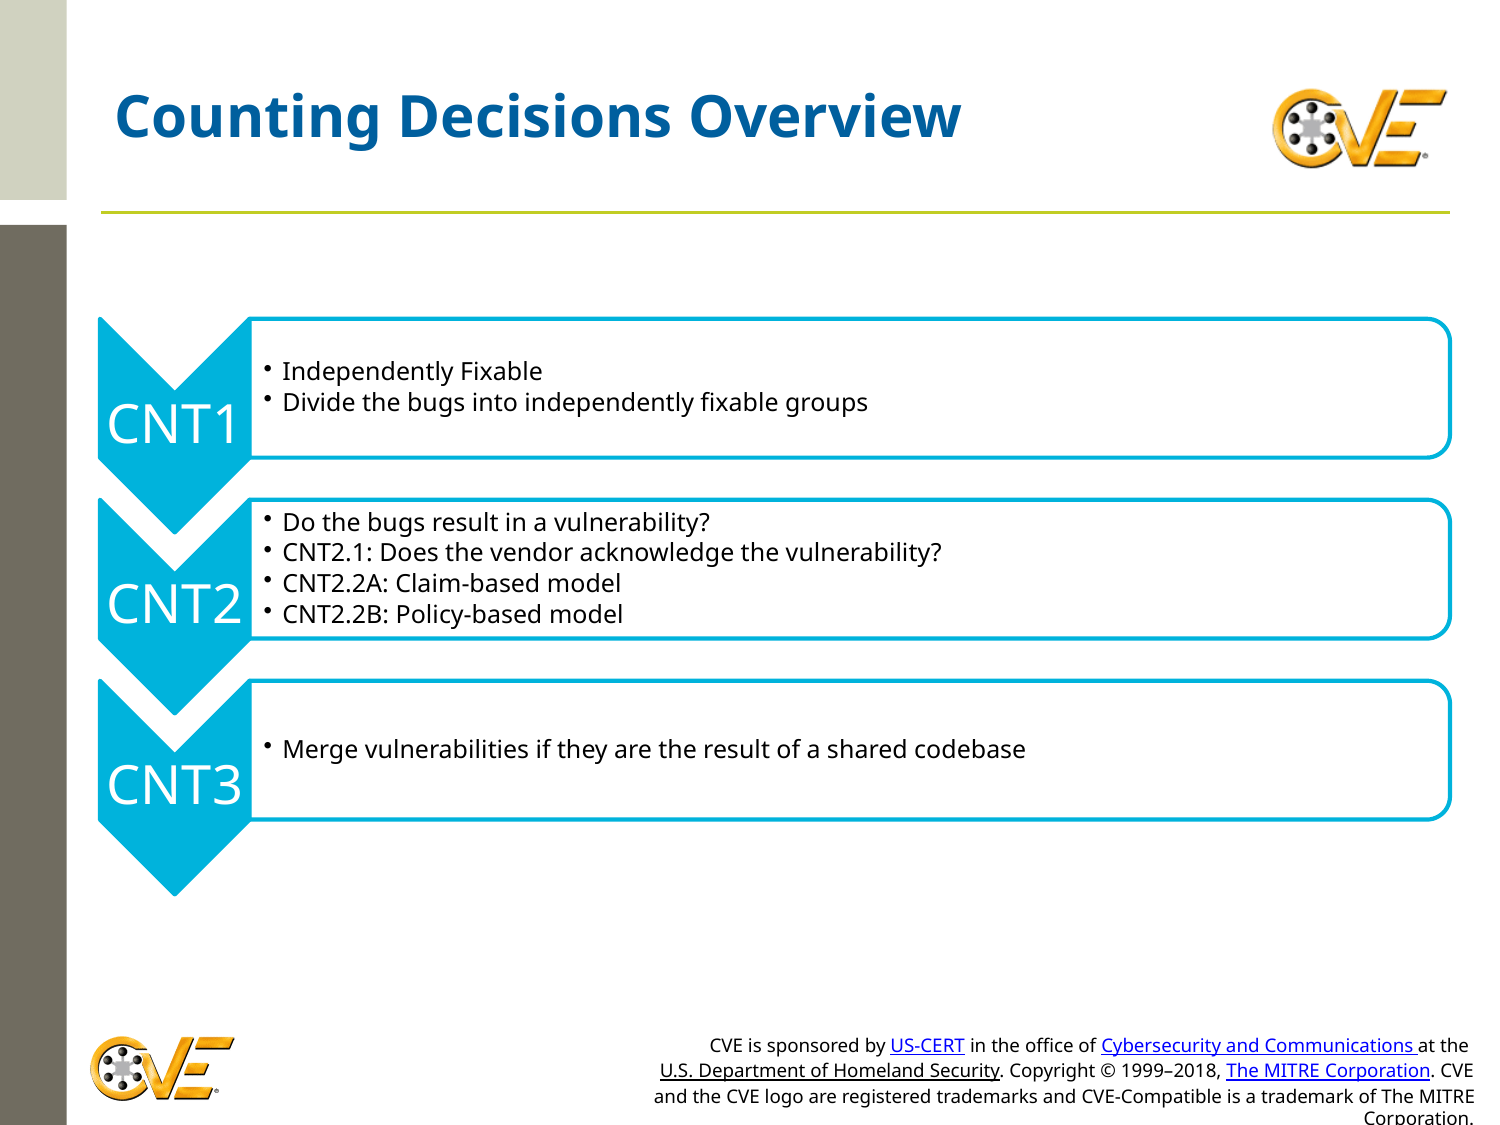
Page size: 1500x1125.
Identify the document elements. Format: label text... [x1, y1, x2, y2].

title Counting Decisions Overview [99, 45, 1248, 188]
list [99, 318, 1451, 895]
picture [87, 1033, 237, 1104]
picture [1269, 85, 1450, 172]
